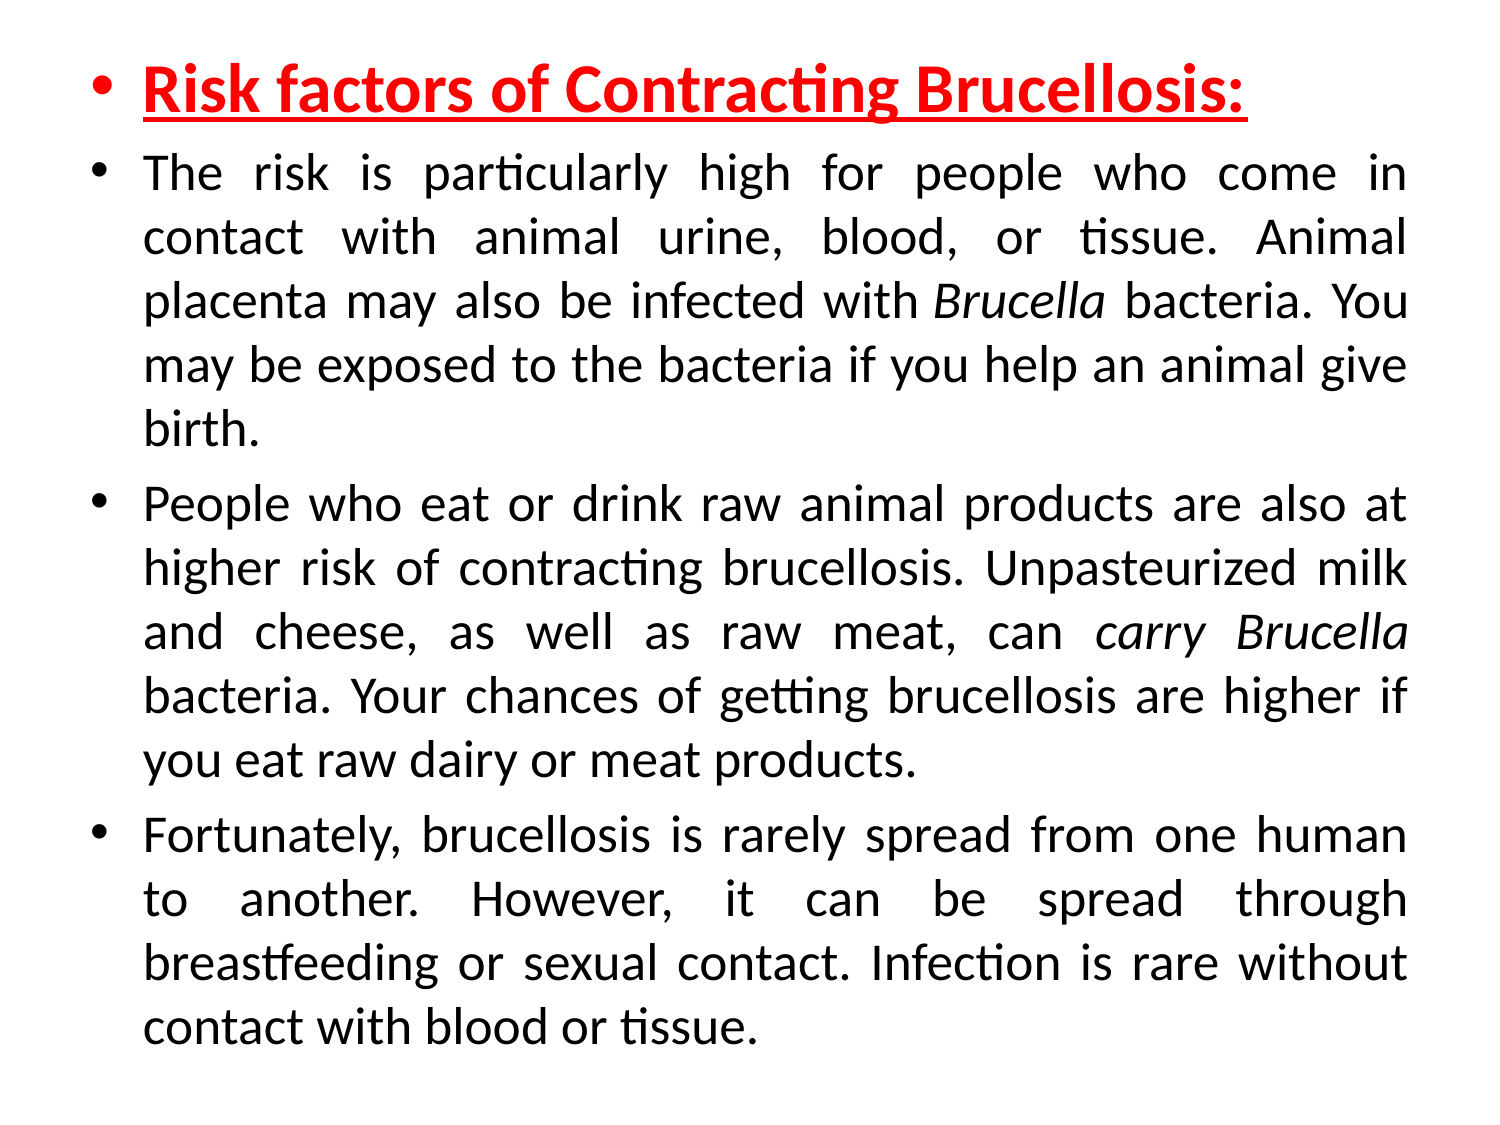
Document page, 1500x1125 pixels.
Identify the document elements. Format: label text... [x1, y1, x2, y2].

list Risk factors of Contracting Brucellosis: The risk is particularly high for people who come in contact with animal urine, blood, or tissue. Animal placenta may also be infected with Brucella bacteria. You may be exposed to the bacteria if you help an animal give birth. People who eat or drink raw animal products are also at higher risk of contracting brucellosis. Unpasteurized milk and cheese, as well as raw meat, can carry Brucella bacteria. Your chances of getting brucellosis are higher if you eat raw dairy or meat products. Fortunately, brucellosis is rarely spread from one human to another. However, it can be spread through breastfeeding or sexual contact. Infection is rare without contact with blood or tissue. [75, 35, 1425, 1067]
